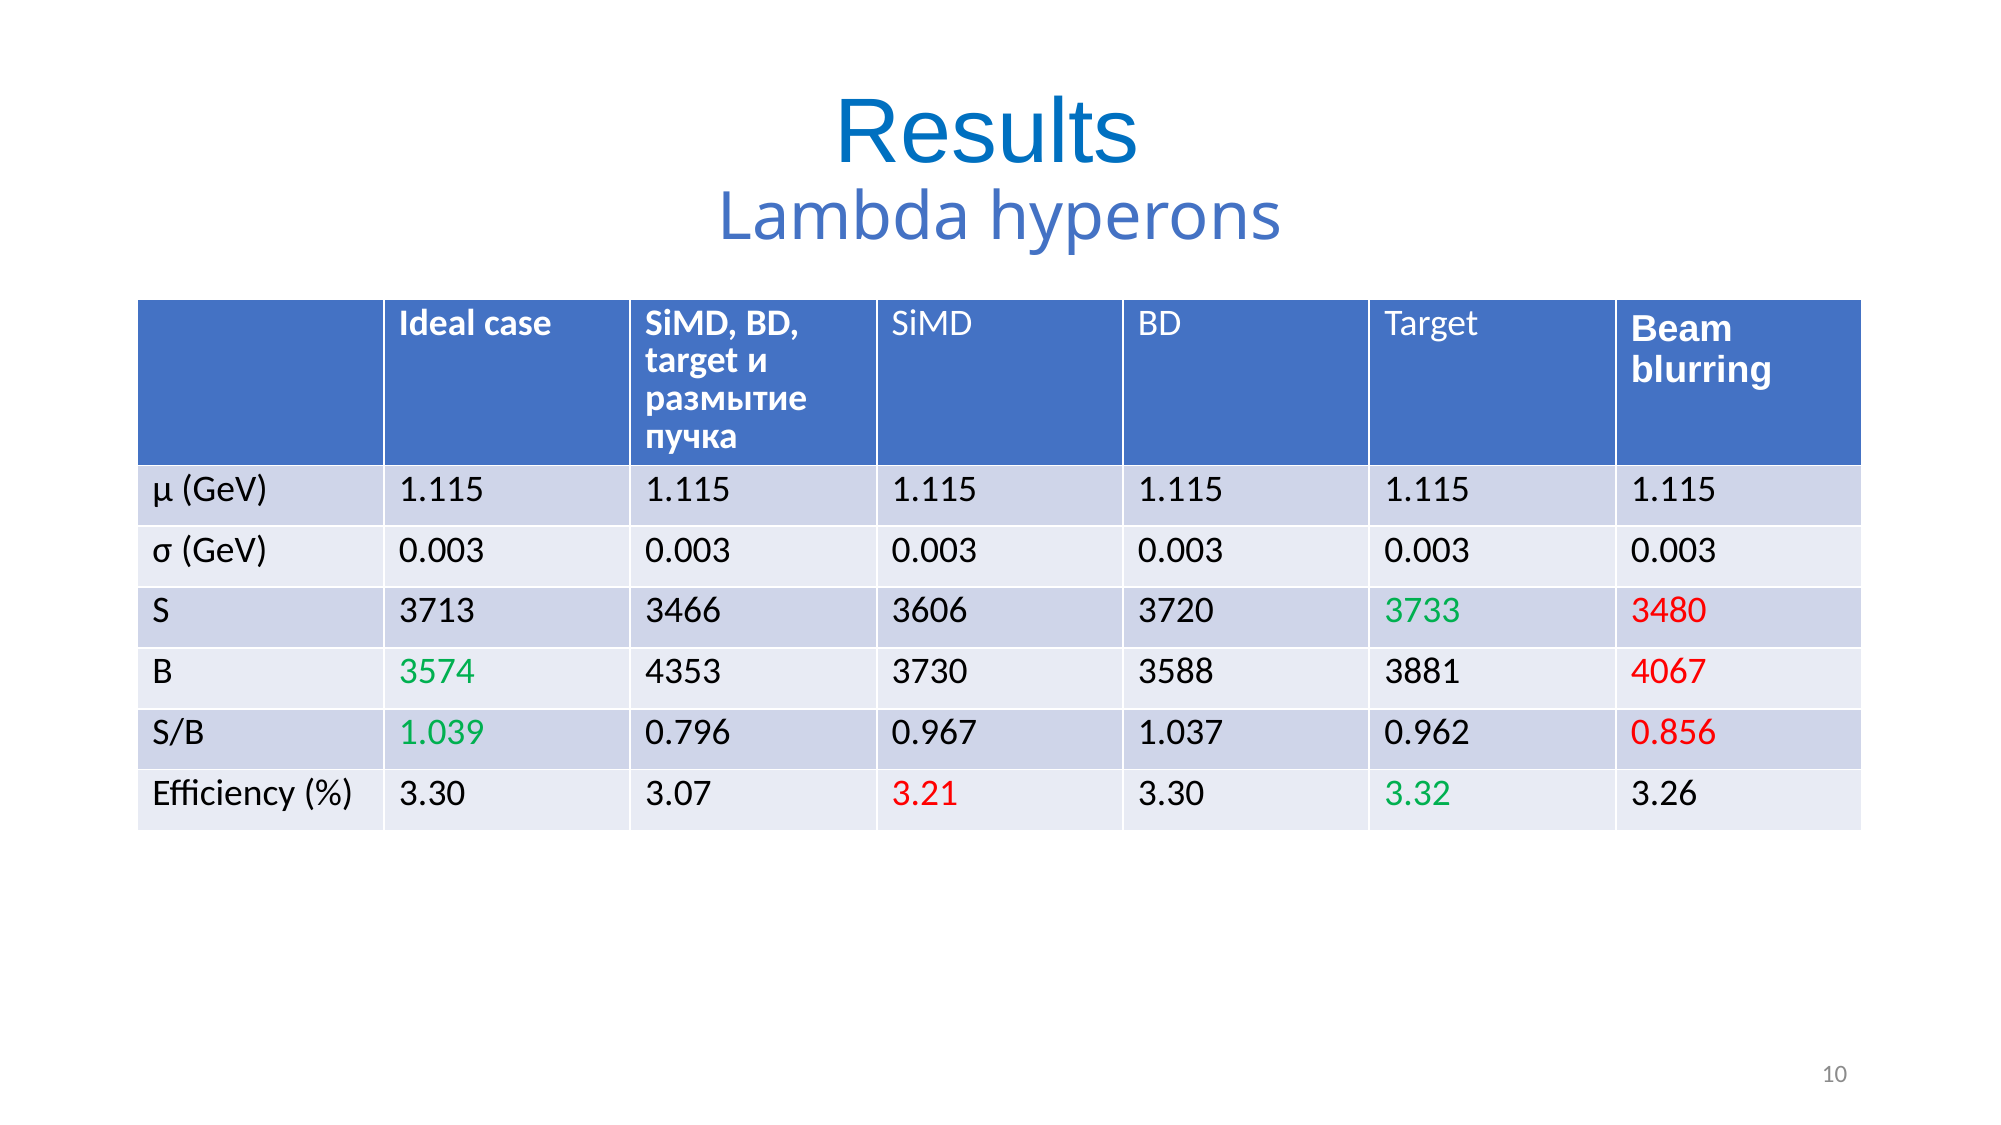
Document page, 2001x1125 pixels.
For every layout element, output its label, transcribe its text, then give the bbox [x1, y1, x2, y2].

table_cell B [138, 649, 383, 708]
table_cell 1.115 [1124, 466, 1368, 525]
table_cell 4353 [631, 649, 876, 708]
table_cell 3733 [1370, 588, 1615, 647]
table_cell 3480 [1617, 588, 1861, 647]
table_cell 4067 [1617, 649, 1861, 708]
table_cell 1.115 [878, 466, 1122, 525]
table_cell 3606 [878, 588, 1122, 647]
table_cell 3.30 [385, 770, 629, 830]
table_header Beam blurring [1617, 300, 1861, 465]
table_cell 3466 [631, 588, 876, 647]
table_cell S/B [138, 710, 383, 769]
table_header SiMD, BD, target и размытие пучка [631, 300, 876, 465]
table_cell 0.796 [631, 710, 876, 769]
table_cell 3713 [385, 588, 629, 647]
table_cell 3.26 [1617, 770, 1861, 830]
table_header BD [1124, 300, 1368, 465]
table_cell 3720 [1124, 588, 1368, 647]
table_cell 0.003 [1370, 527, 1615, 586]
table_cell 3.21 [878, 770, 1122, 830]
table_cell 1.037 [1124, 710, 1368, 769]
table_cell 3.07 [631, 770, 876, 830]
table_cell 3730 [878, 649, 1122, 708]
table_cell 0.003 [631, 527, 876, 586]
table_cell 3588 [1124, 649, 1368, 708]
table_cell Efficiency (%) [138, 770, 383, 830]
table_cell 1.115 [1370, 466, 1615, 525]
table_cell 3881 [1370, 649, 1615, 708]
table_cell 0.003 [1617, 527, 1861, 586]
table_cell µ (GeV) [138, 466, 383, 525]
table_header Ideal case [385, 300, 629, 465]
table_cell 3574 [385, 649, 629, 708]
table_cell 0.003 [385, 527, 629, 586]
slide_number 10 [1412, 1042, 1863, 1103]
table_cell 0.003 [1124, 527, 1368, 586]
table_cell 0.856 [1617, 710, 1861, 769]
title Results Lambda hyperons [137, 59, 1863, 278]
table_cell 1.039 [385, 710, 629, 769]
table_cell 3.32 [1370, 770, 1615, 830]
table_cell S [138, 588, 383, 647]
table_cell σ (GeV) [138, 527, 383, 586]
table_header Target [1370, 300, 1615, 465]
table_cell 0.962 [1370, 710, 1615, 769]
table_cell 1.115 [385, 466, 629, 525]
table_cell 1.115 [1617, 466, 1861, 525]
table_header SiMD [878, 300, 1122, 465]
table_cell 3.30 [1124, 770, 1368, 830]
table_cell 0.967 [878, 710, 1122, 769]
table_header [138, 300, 383, 465]
table_cell 0.003 [878, 527, 1122, 586]
table_cell 1.115 [631, 466, 876, 525]
